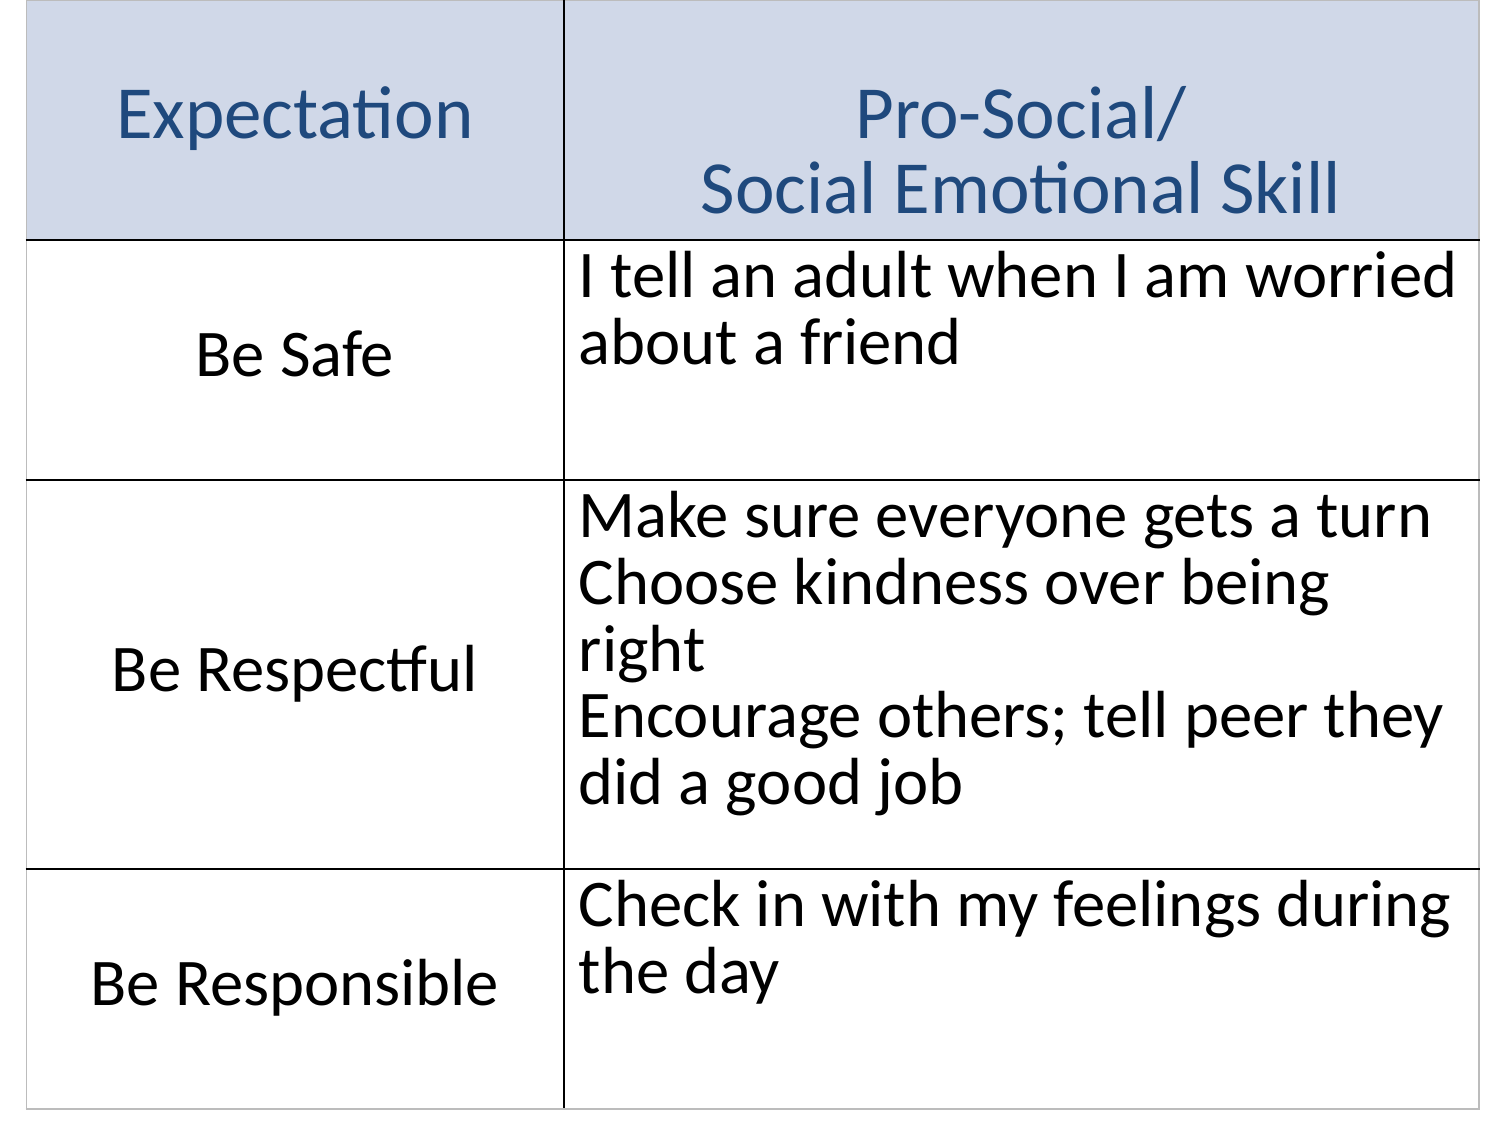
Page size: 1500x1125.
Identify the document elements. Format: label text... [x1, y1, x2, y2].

table_cell I tell an adult when I am worried about a friend [565, 241, 1478, 479]
table_cell Make sure everyone gets a turn Choose kindness over being right Encourage others; tell peer they did a good job [565, 481, 1478, 868]
table_cell Be Responsible [27, 870, 563, 1108]
table_cell Be Safe [27, 241, 563, 479]
table_header Pro-Social/ Social Emotional Skill [565, 1, 1478, 239]
table_cell Check in with my feelings during the day [565, 870, 1478, 1108]
table_cell Be Respectful [27, 481, 563, 868]
table_header Expectation [27, 1, 563, 239]
